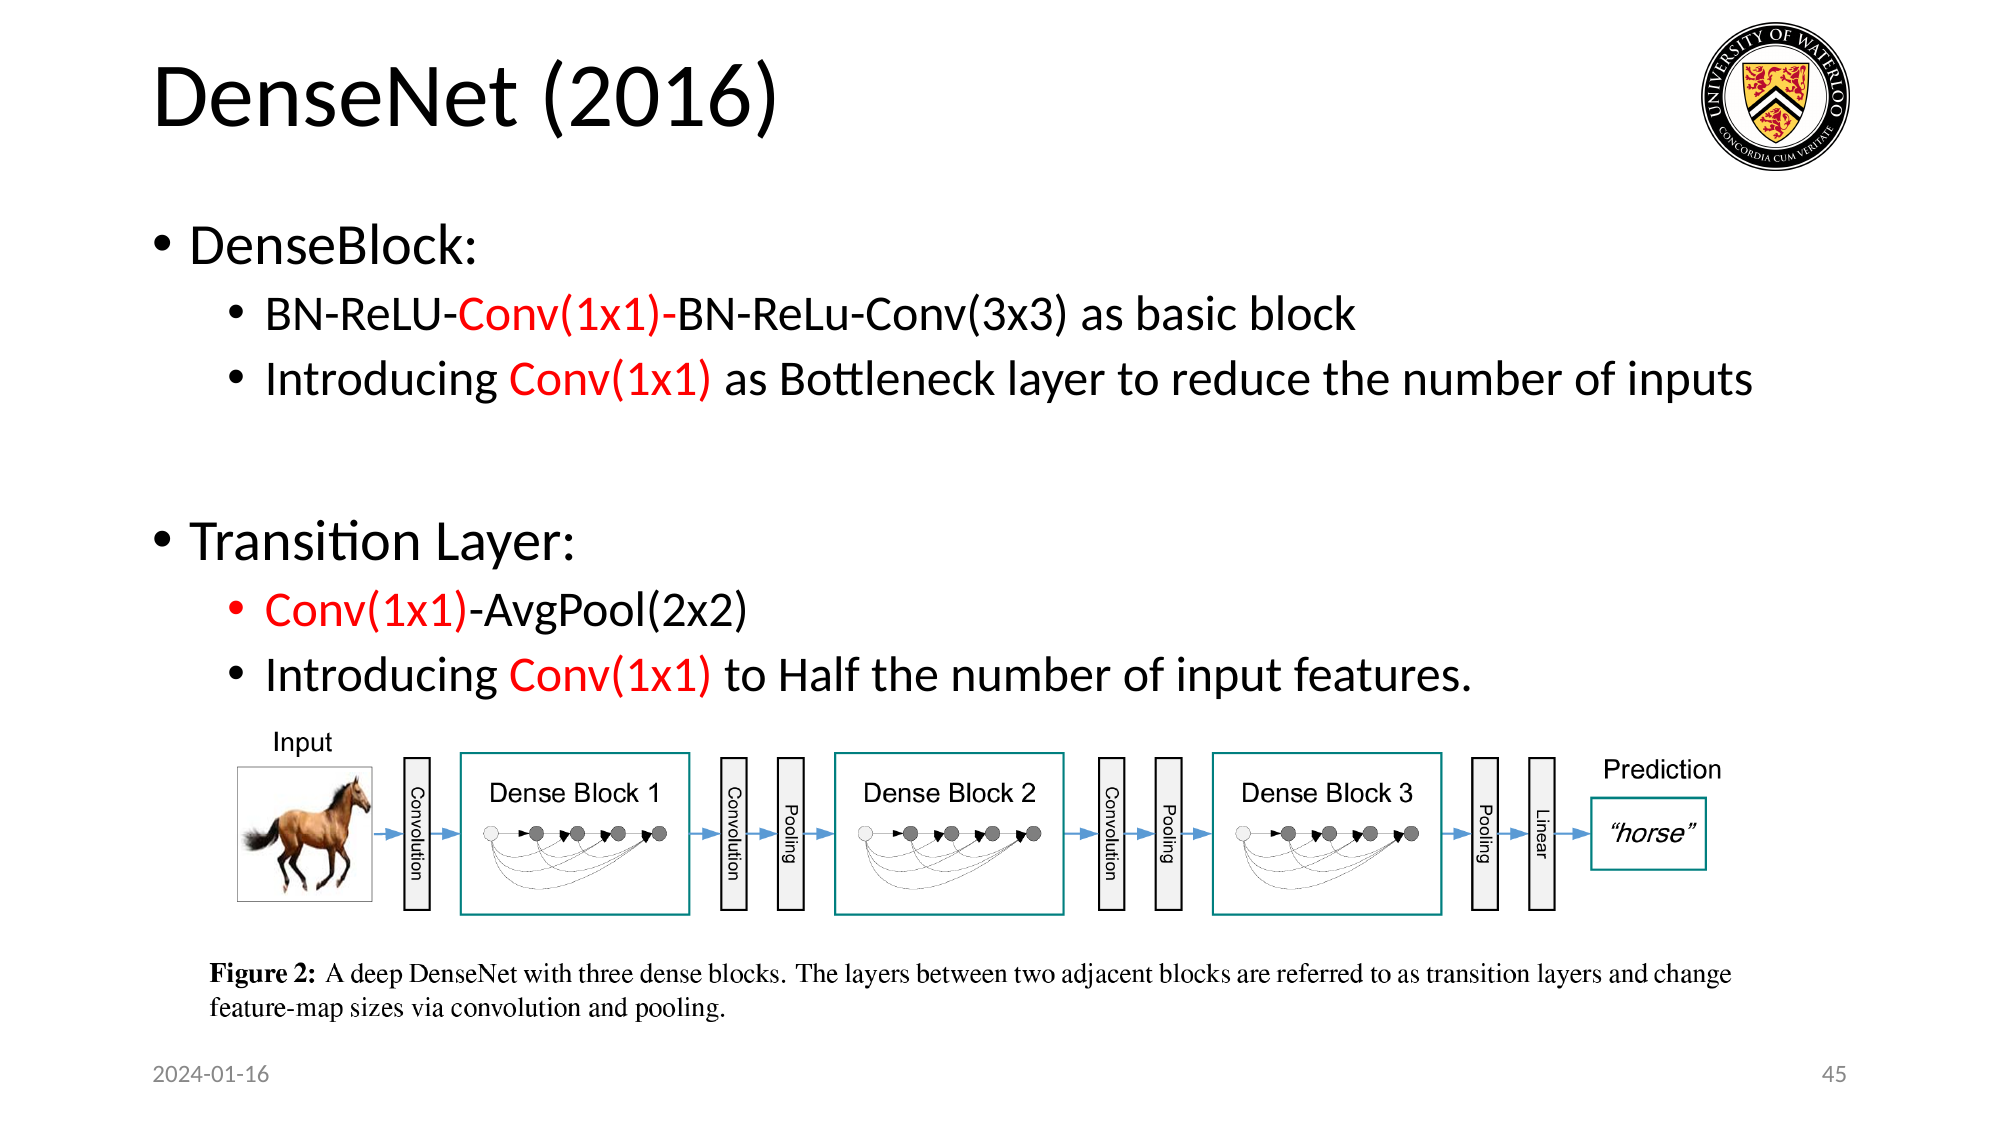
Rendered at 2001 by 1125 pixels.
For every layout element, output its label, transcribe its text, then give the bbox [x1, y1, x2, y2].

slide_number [137, 1042, 588, 1103]
picture [193, 714, 1766, 1029]
list DenseBlock: BN-ReLU-Conv(1x1)-BN-ReLu-Conv(3x3) as basic block Introducing Conv(1x1) as Bottleneck layer to reduce the number of inputs Transition Layer: Conv(1x1)-AvgPool(2x2) Introducing Conv(1x1) to Half the number of input features. [137, 206, 1863, 1014]
title DenseNet (2016) [137, 22, 1863, 171]
slide_number 45 [1412, 1042, 1863, 1103]
